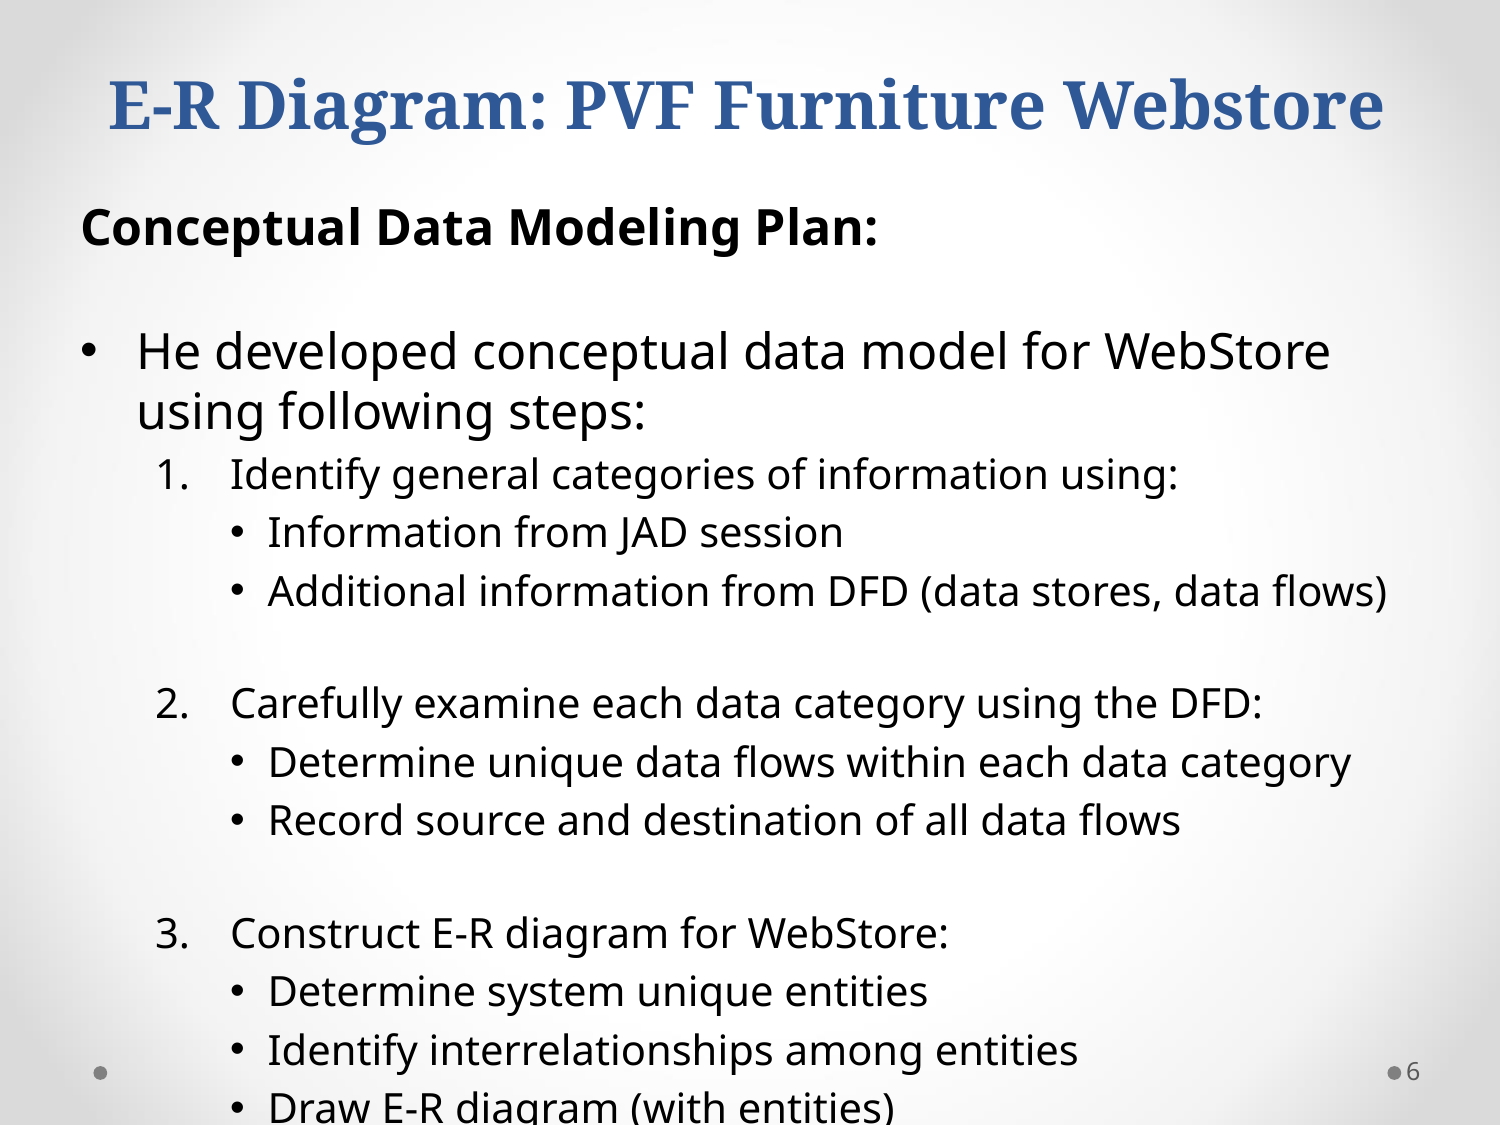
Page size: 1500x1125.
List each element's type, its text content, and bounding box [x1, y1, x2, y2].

list Conceptual Data Modeling Plan: He developed conceptual data model for WebStore using following steps: Identify general categories of information using: Information from JAD session Additional information from DFD (data stores, data flows) Carefully examine each data category using the DFD: Determine unique data flows within each data category Record source and destination of all data flows Construct E-R diagram for WebStore: Determine system unique entities Identify interrelationships among entities Draw E-R diagram (with entities) [64, 187, 1438, 1080]
title E-R Diagram: PVF Furniture Webstore [75, 45, 1438, 150]
picture [0, 0, 1500, 1125]
slide_number 6 [1401, 1042, 1494, 1103]
